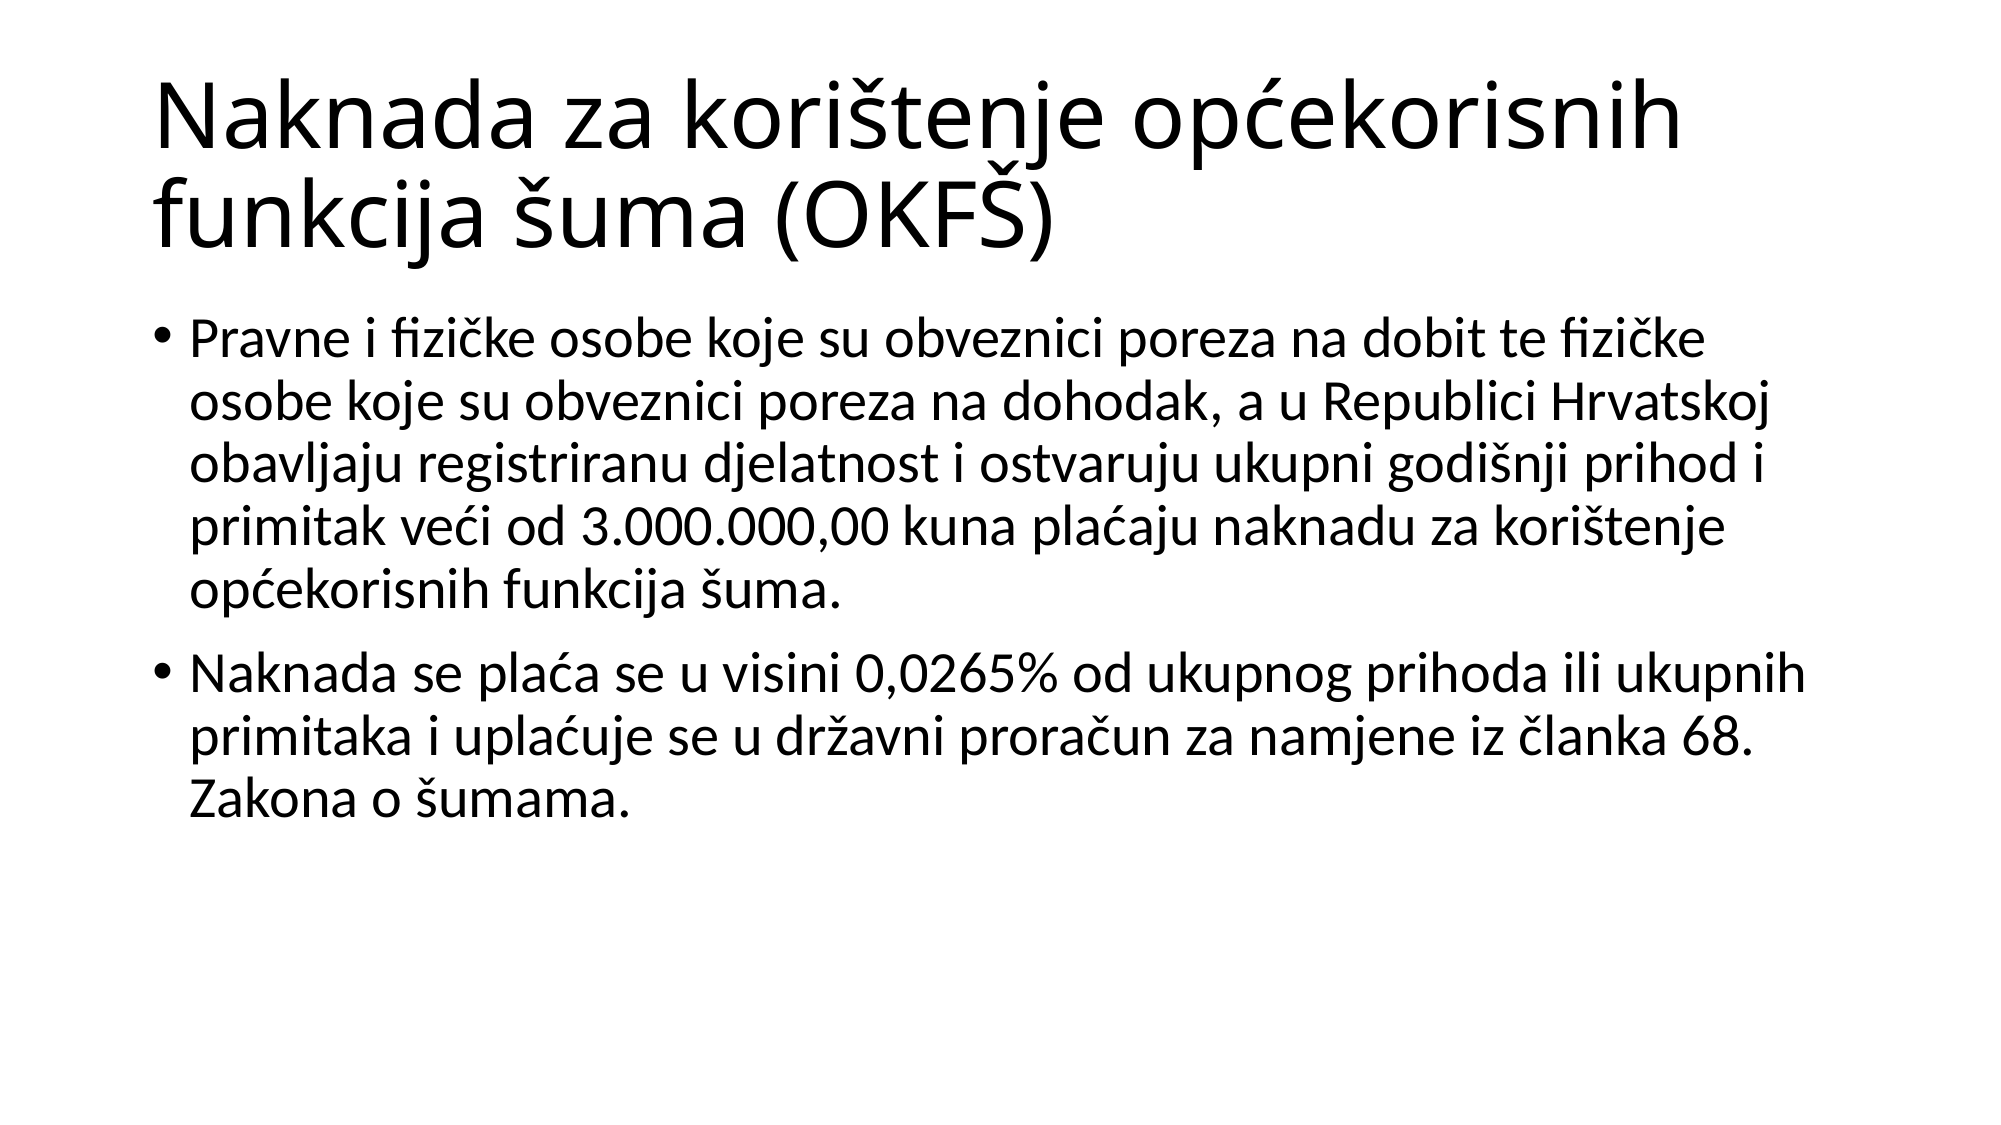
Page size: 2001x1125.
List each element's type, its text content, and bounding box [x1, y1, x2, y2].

list Pravne i fizičke osobe koje su obveznici poreza na dobit te fizičke osobe koje su obveznici poreza na dohodak, a u Republici Hrvatskoj obavljaju registriranu djelatnost i ostvaruju ukupni godišnji prihod i primitak veći od 3.000.000,00 kuna plaćaju naknadu za korištenje općekorisnih funkcija šuma. Naknada se plaća se u visini 0,0265% od ukupnog prihoda ili ukupnih primitaka i uplaćuje se u državni proračun za namjene iz članka 68. Zakona o šumama. [137, 299, 1863, 1014]
title Naknada za korištenje općekorisnih funkcija šuma (OKFŠ) [137, 59, 1863, 278]
